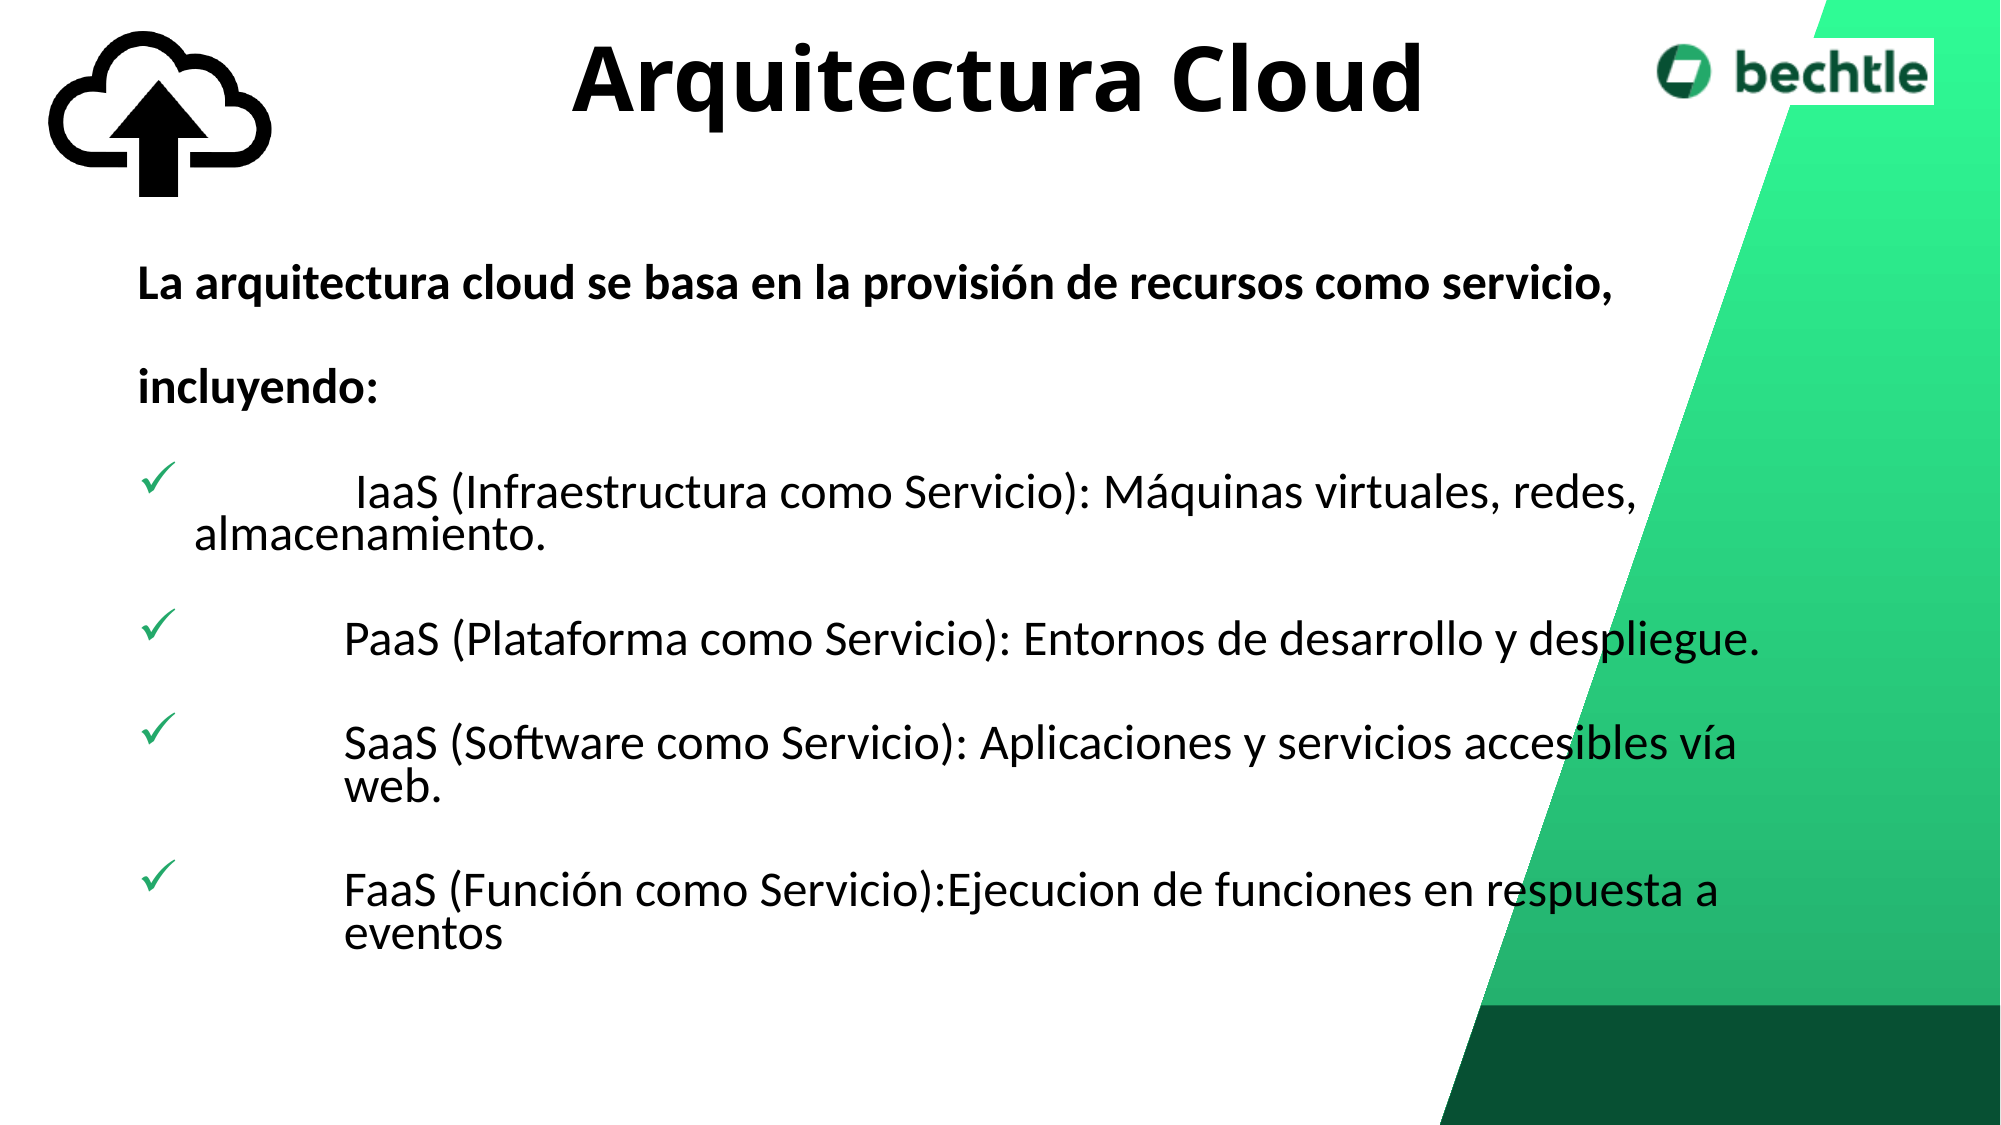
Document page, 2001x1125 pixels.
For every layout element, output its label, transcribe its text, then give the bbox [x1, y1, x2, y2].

picture [1651, 38, 1934, 106]
text_box Arquitectura Cloud [551, 0, 1449, 151]
picture [42, 0, 277, 234]
text_box La arquitectura cloud se basa en la provisión de recursos como servicio, incluyendo:​ IaaS (Infraestructura como Servicio): Máquinas virtuales, redes, almacenamiento.​ PaaS (Plataforma como Servicio): Entornos de desarrollo y despliegue.​ SaaS (Software como Servicio): Aplicaciones y servicios accesibles vía web.​ FaaS (Función como Servicio):Ejecucion de funciones en respuesta a eventos ​ [137, 267, 1792, 953]
